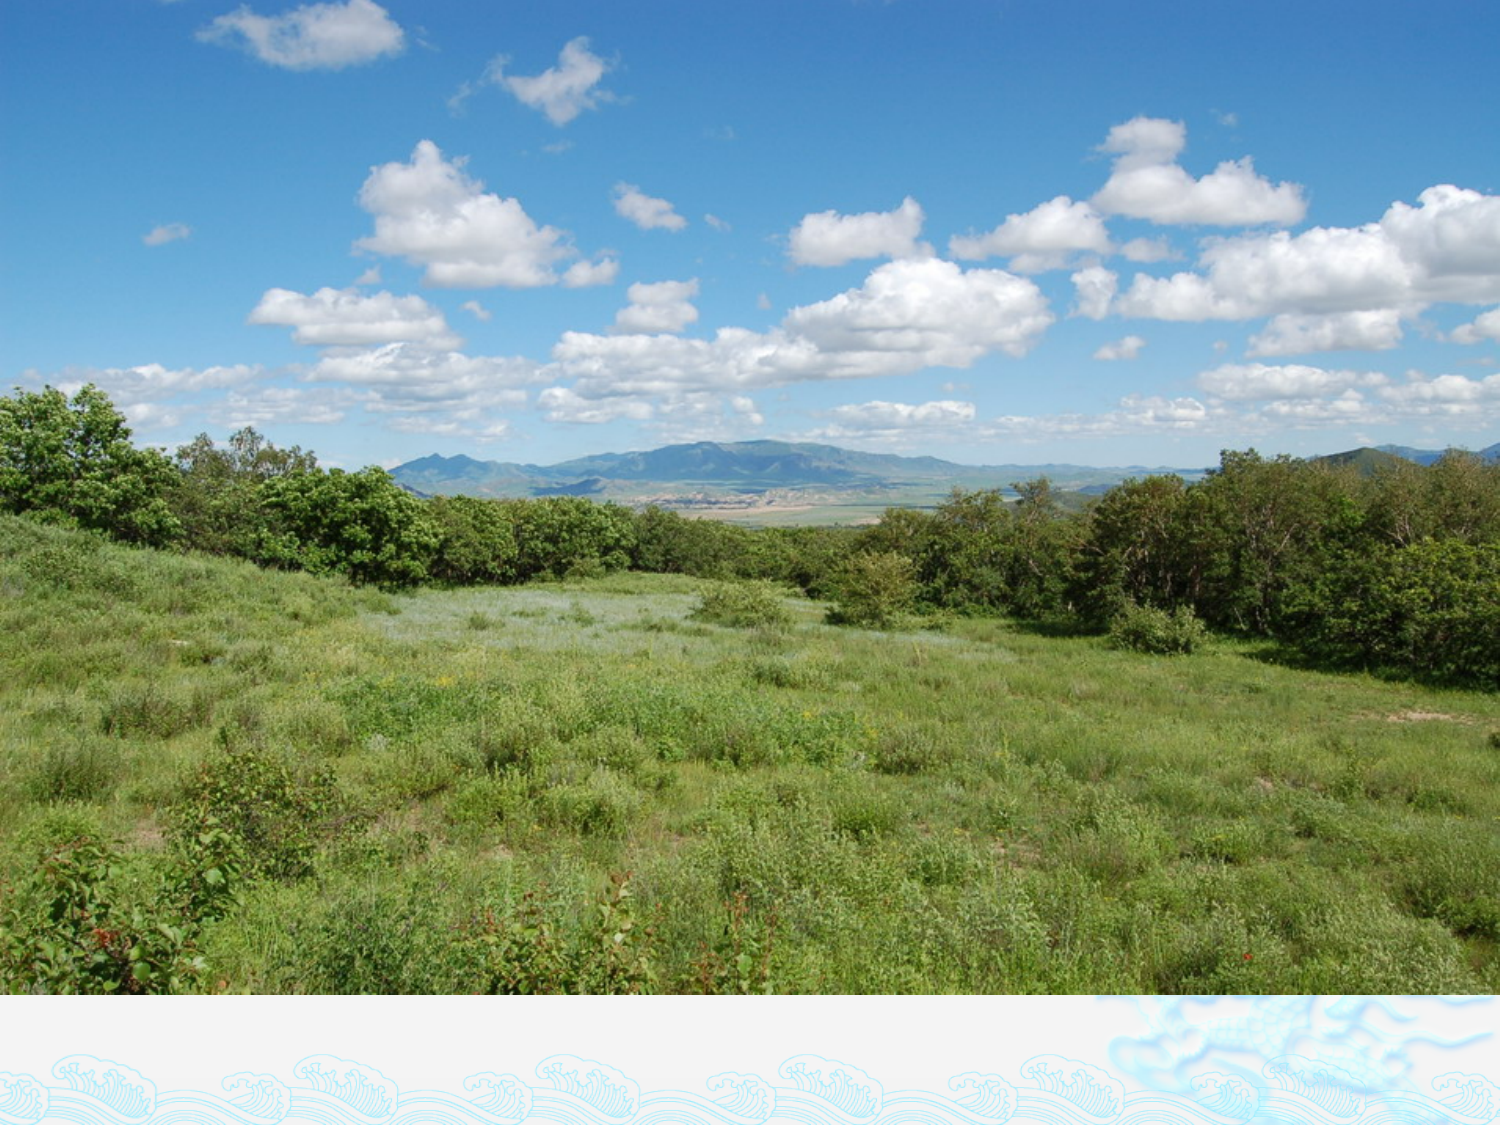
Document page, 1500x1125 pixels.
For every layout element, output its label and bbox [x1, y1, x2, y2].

picture [0, 0, 1500, 995]
